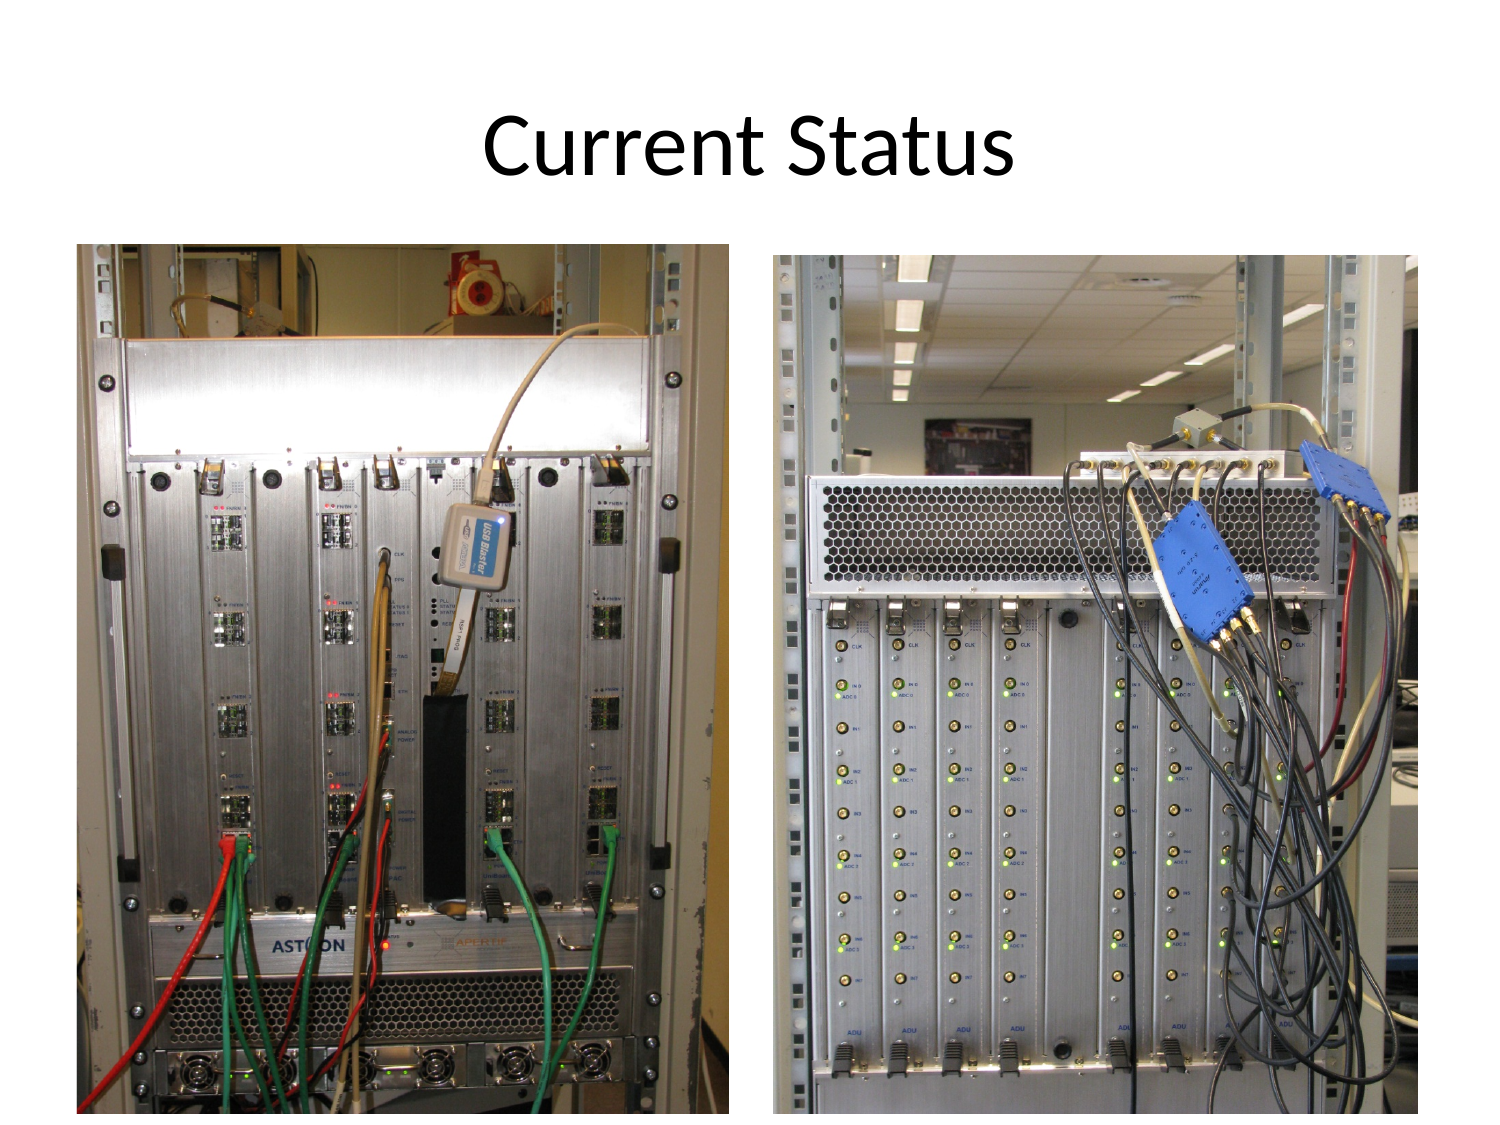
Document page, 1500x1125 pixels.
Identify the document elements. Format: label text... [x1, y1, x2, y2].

title Current Status [75, 45, 1425, 233]
picture [0, 245, 1418, 1114]
